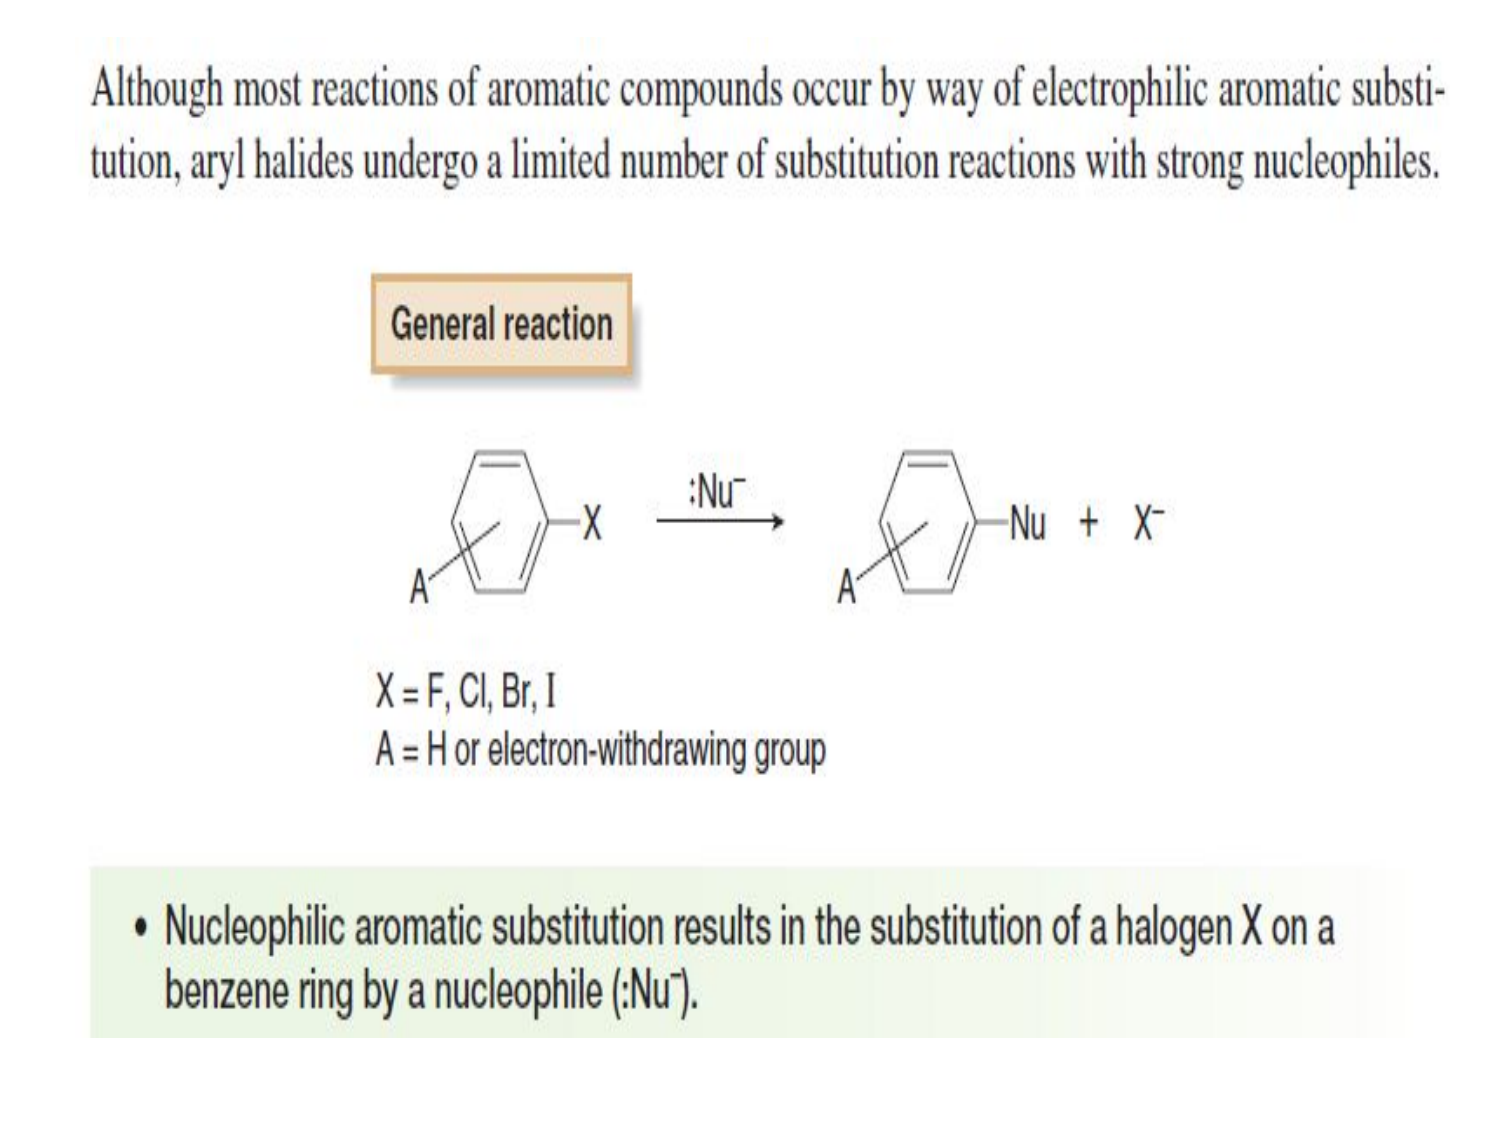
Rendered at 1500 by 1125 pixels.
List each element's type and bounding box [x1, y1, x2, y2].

picture [74, 37, 1451, 1038]
